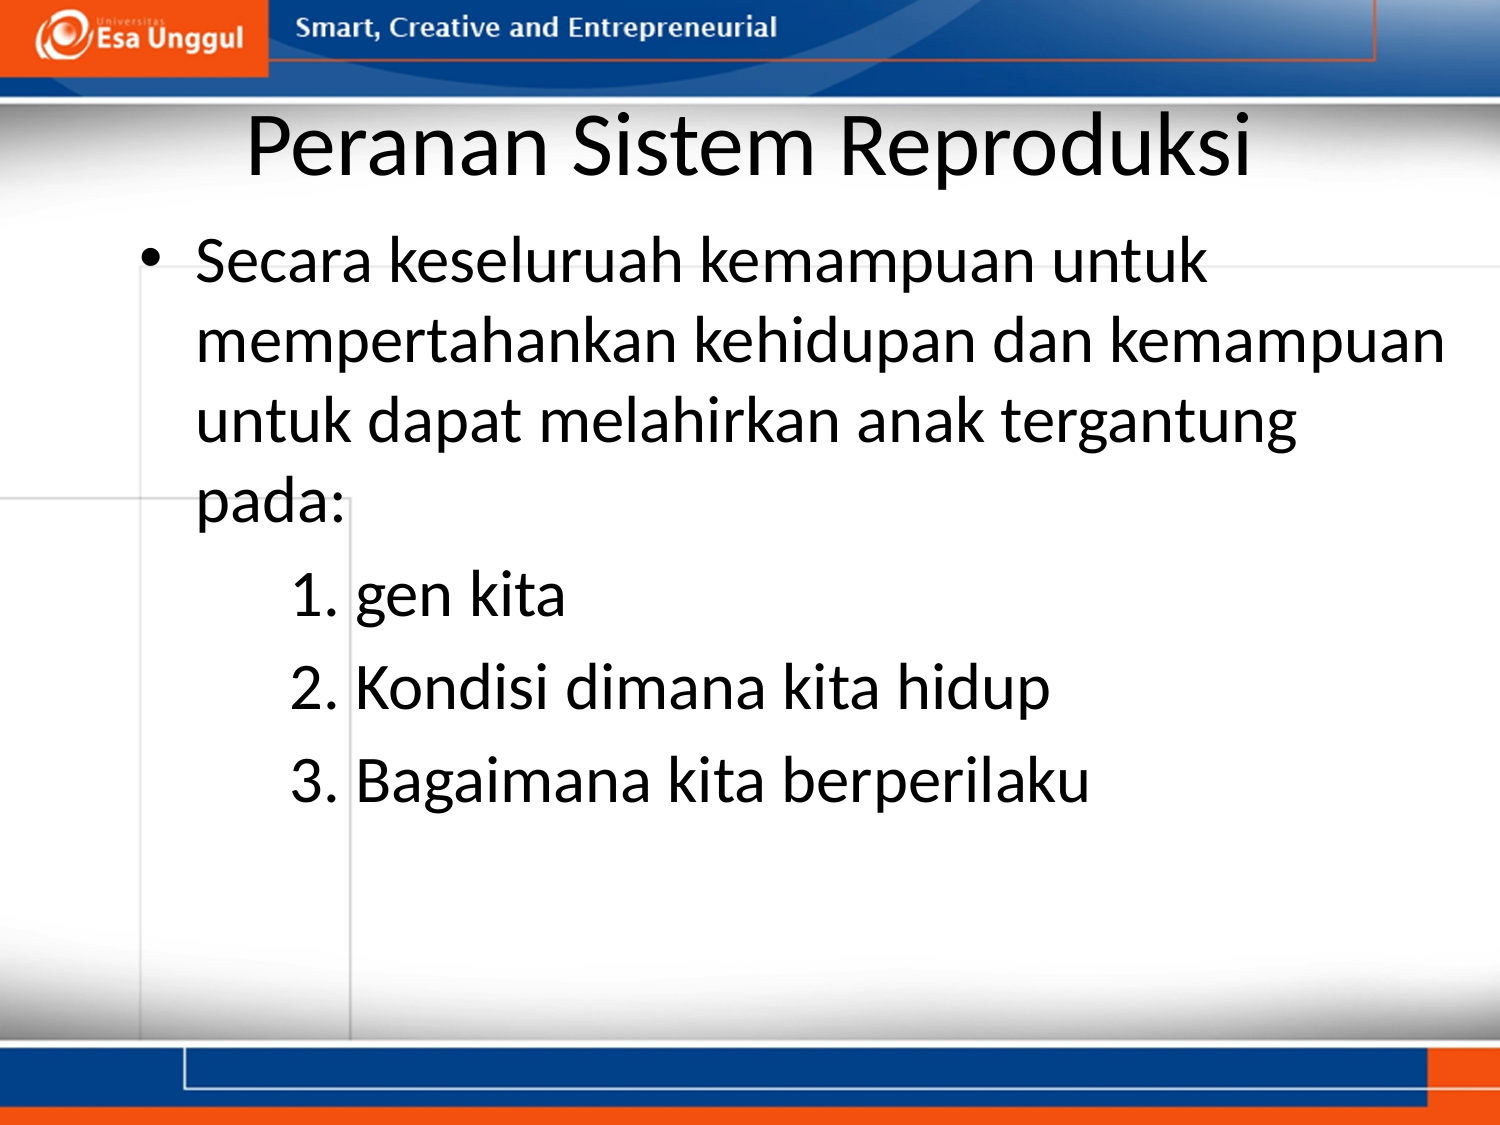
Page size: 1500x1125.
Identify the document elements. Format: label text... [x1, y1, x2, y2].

list Secara keseluruah kemampuan untuk mempertahankan kehidupan dan kemampuan untuk dapat melahirkan anak tergantung pada: 1. gen kita 2. Kondisi dimana kita hidup 3. Bagaimana kita berperilaku [124, 208, 1475, 952]
title Peranan Sistem Reproduksi [75, 45, 1425, 233]
picture [0, 0, 1500, 1125]
